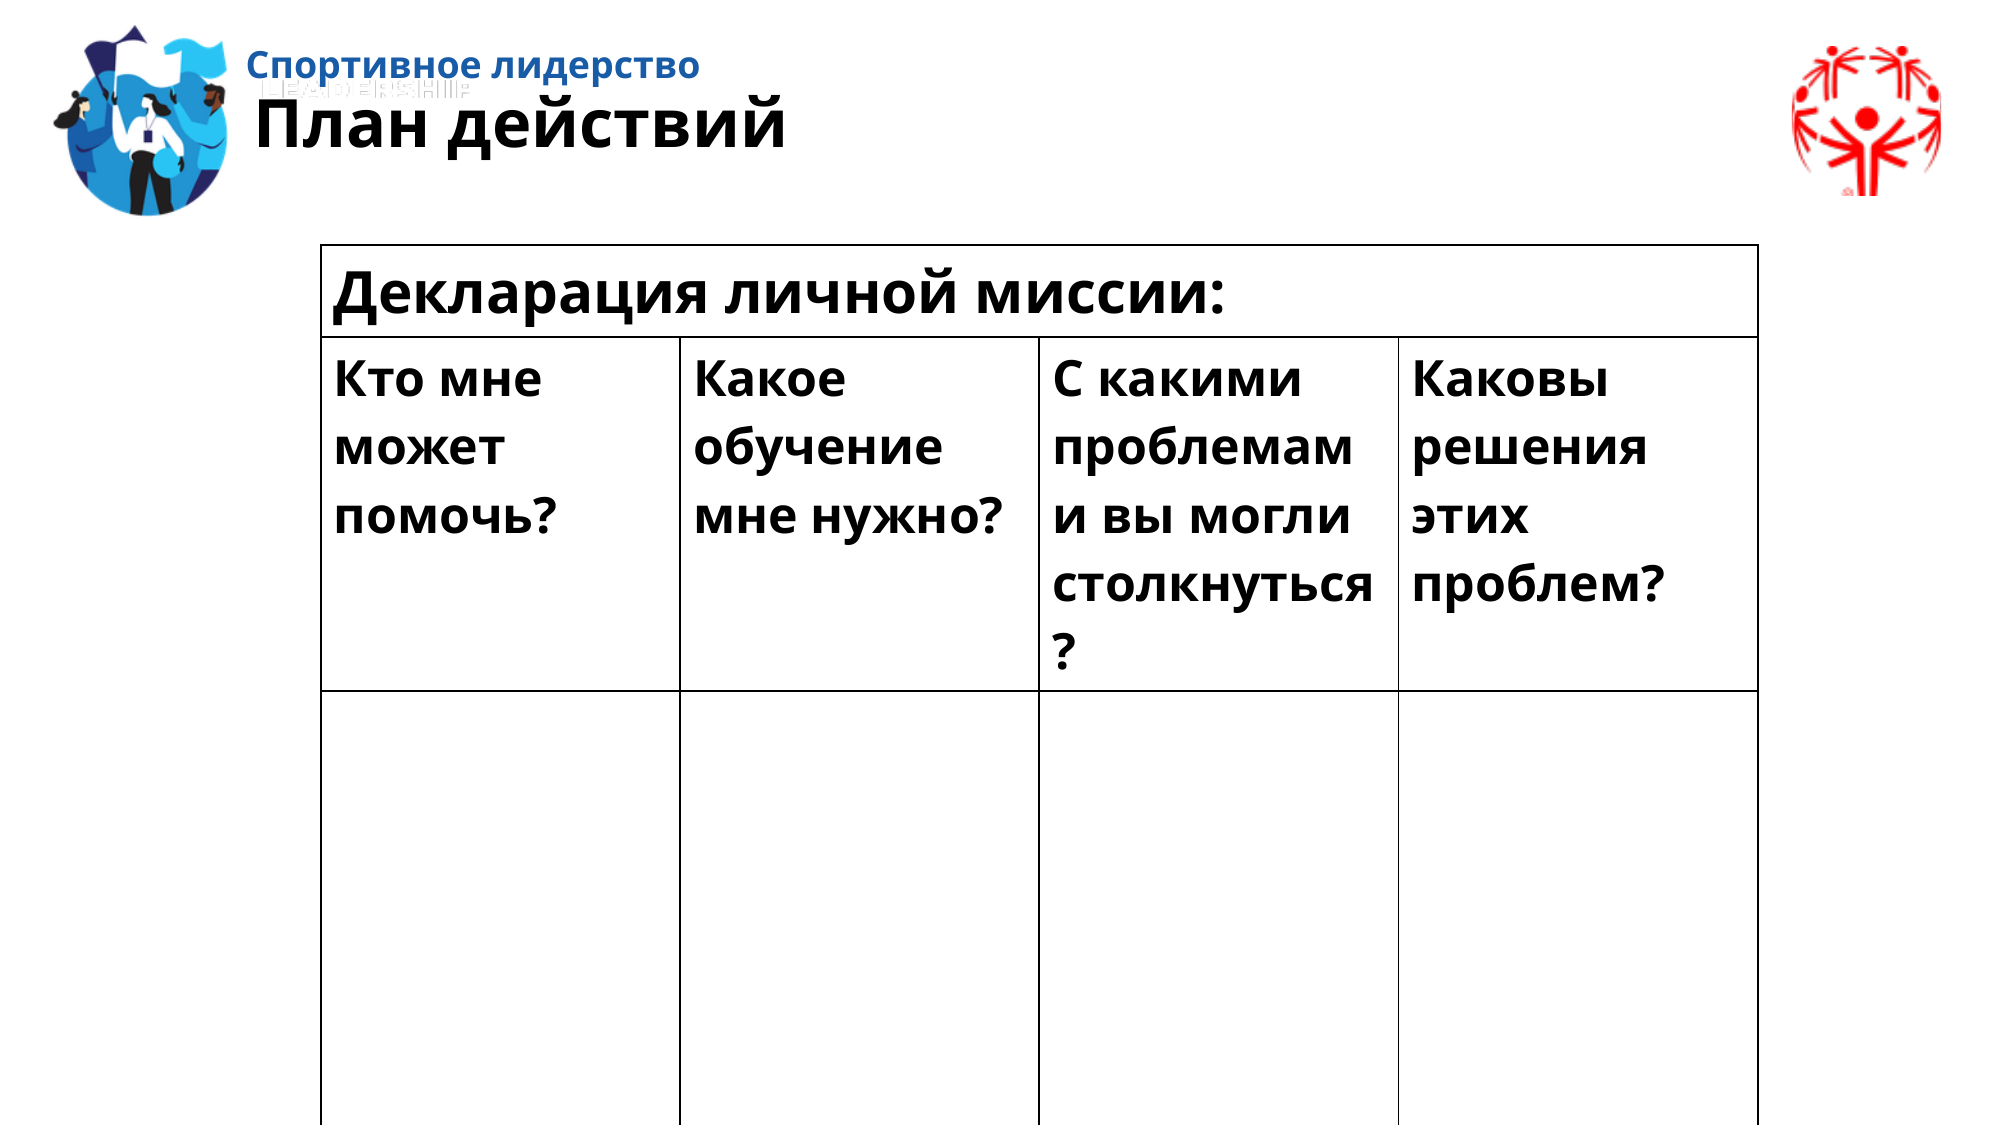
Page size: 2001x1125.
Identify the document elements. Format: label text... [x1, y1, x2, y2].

table_cell [322, 692, 679, 1125]
text_box План действий [238, 74, 1657, 167]
table_cell С какими проблемами вы могли столкнуться? [1040, 338, 1398, 690]
picture [32, 6, 260, 235]
table_cell Каковы решения этих проблем? [1399, 338, 1757, 690]
table_header Декларация личной миссии: [322, 246, 1757, 336]
table_cell Кто мне может помочь? [322, 338, 679, 690]
table_cell [681, 692, 1038, 1125]
table_cell [1399, 692, 1757, 1125]
picture [253, 56, 260, 74]
table_cell Какое обучение мне нужно? [681, 338, 1038, 690]
table_cell [1040, 692, 1398, 1125]
